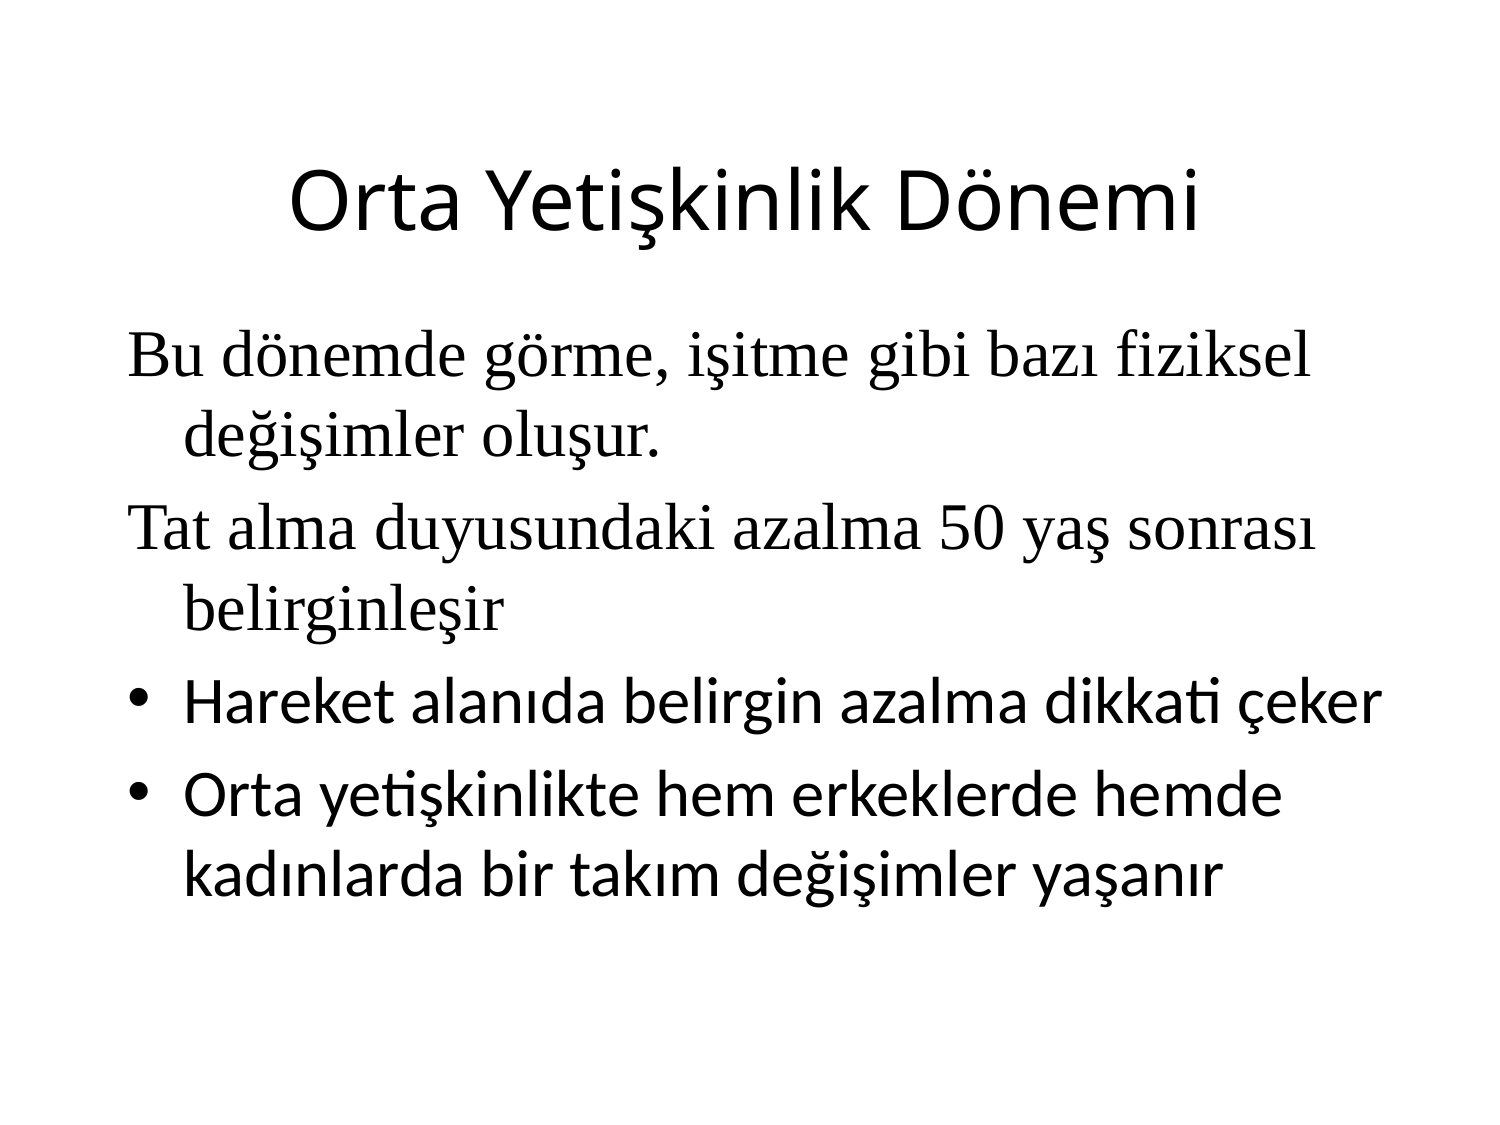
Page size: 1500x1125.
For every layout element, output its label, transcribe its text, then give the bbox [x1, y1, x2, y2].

title Orta Yetişkinlik Dönemi [70, 82, 1421, 412]
list Bu dönemde görme, işitme gibi bazı fiziksel değişimler oluşur. Tat alma duyusundaki azalma 50 yaş sonrası belirginleşir Hareket alanıda belirgin azalma dikkati çeker Orta yetişkinlikte hem erkeklerde hemde kadınlarda bir takım değişimler yaşanır [112, 302, 1451, 935]
